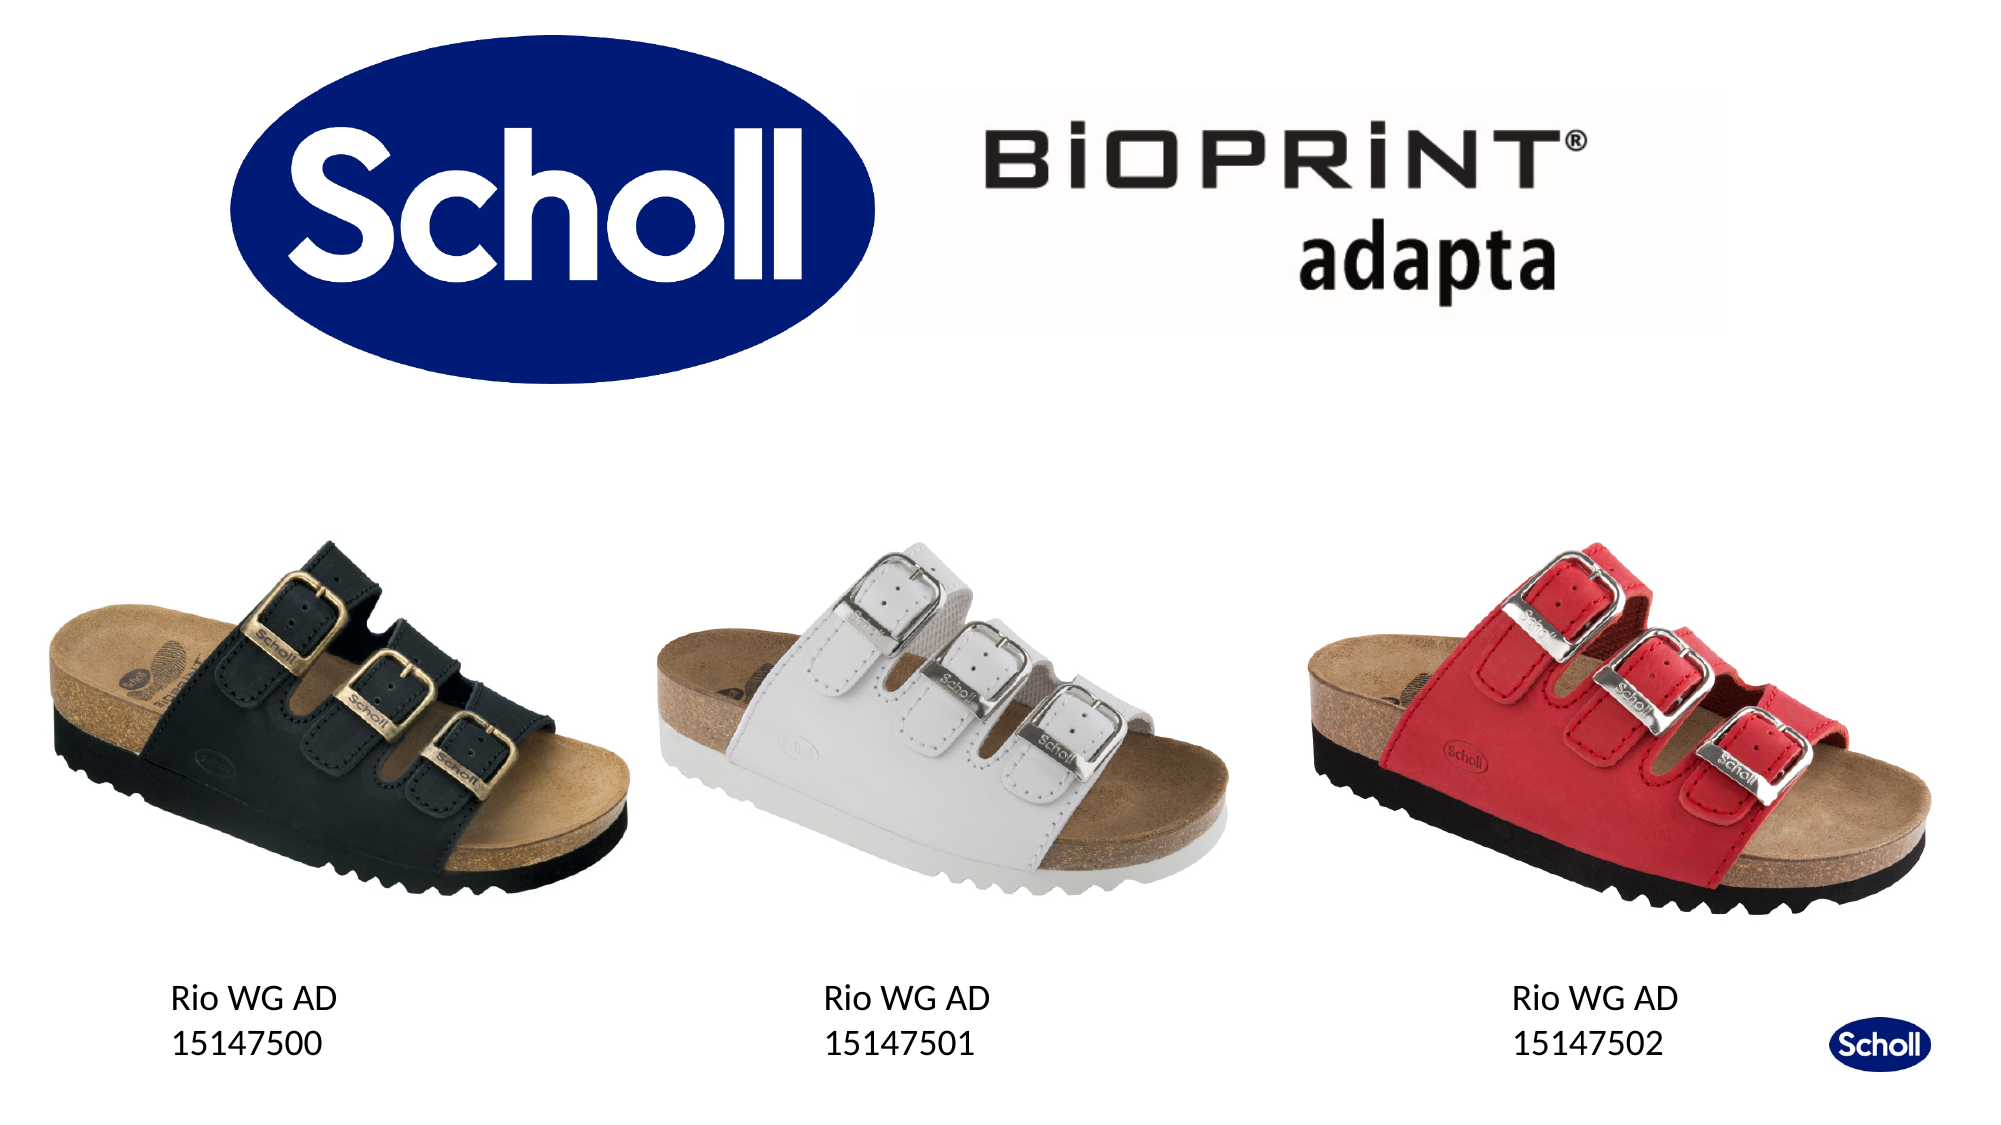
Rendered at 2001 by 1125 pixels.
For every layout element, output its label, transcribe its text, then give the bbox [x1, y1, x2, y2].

picture [31, 515, 1246, 920]
picture [230, 35, 1728, 384]
text_box Rio WG AD 15147501 [808, 965, 1006, 1071]
text_box Rio WG AD 15147502 [1497, 965, 1694, 1071]
picture [1829, 1017, 1931, 1072]
picture [1293, 495, 1946, 942]
text_box Rio WG AD 15147500 [155, 965, 353, 1071]
